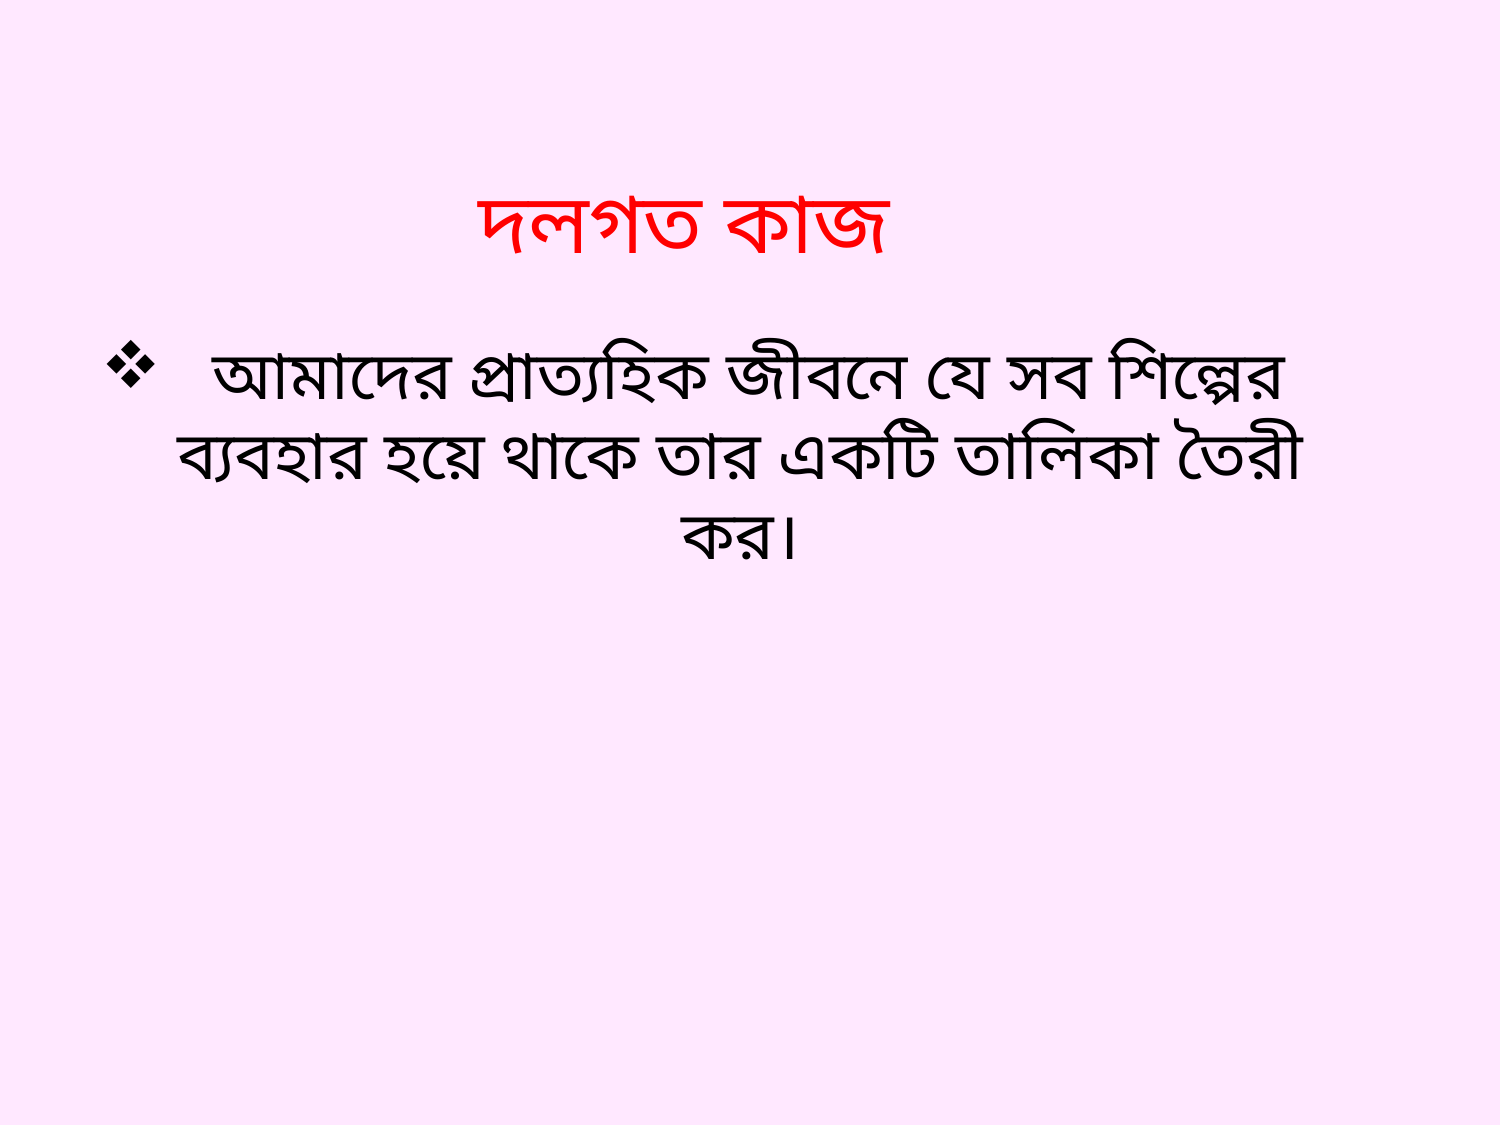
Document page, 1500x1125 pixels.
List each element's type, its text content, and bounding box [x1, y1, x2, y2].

subtitle আমাদের প্রাত্যহিক জীবনে যে সব শিল্পের ব্যবহার হয়ে থাকে তার একটি তালিকা তৈরী কর। [50, 324, 1338, 613]
text_box দলগত কাজ [463, 162, 906, 278]
